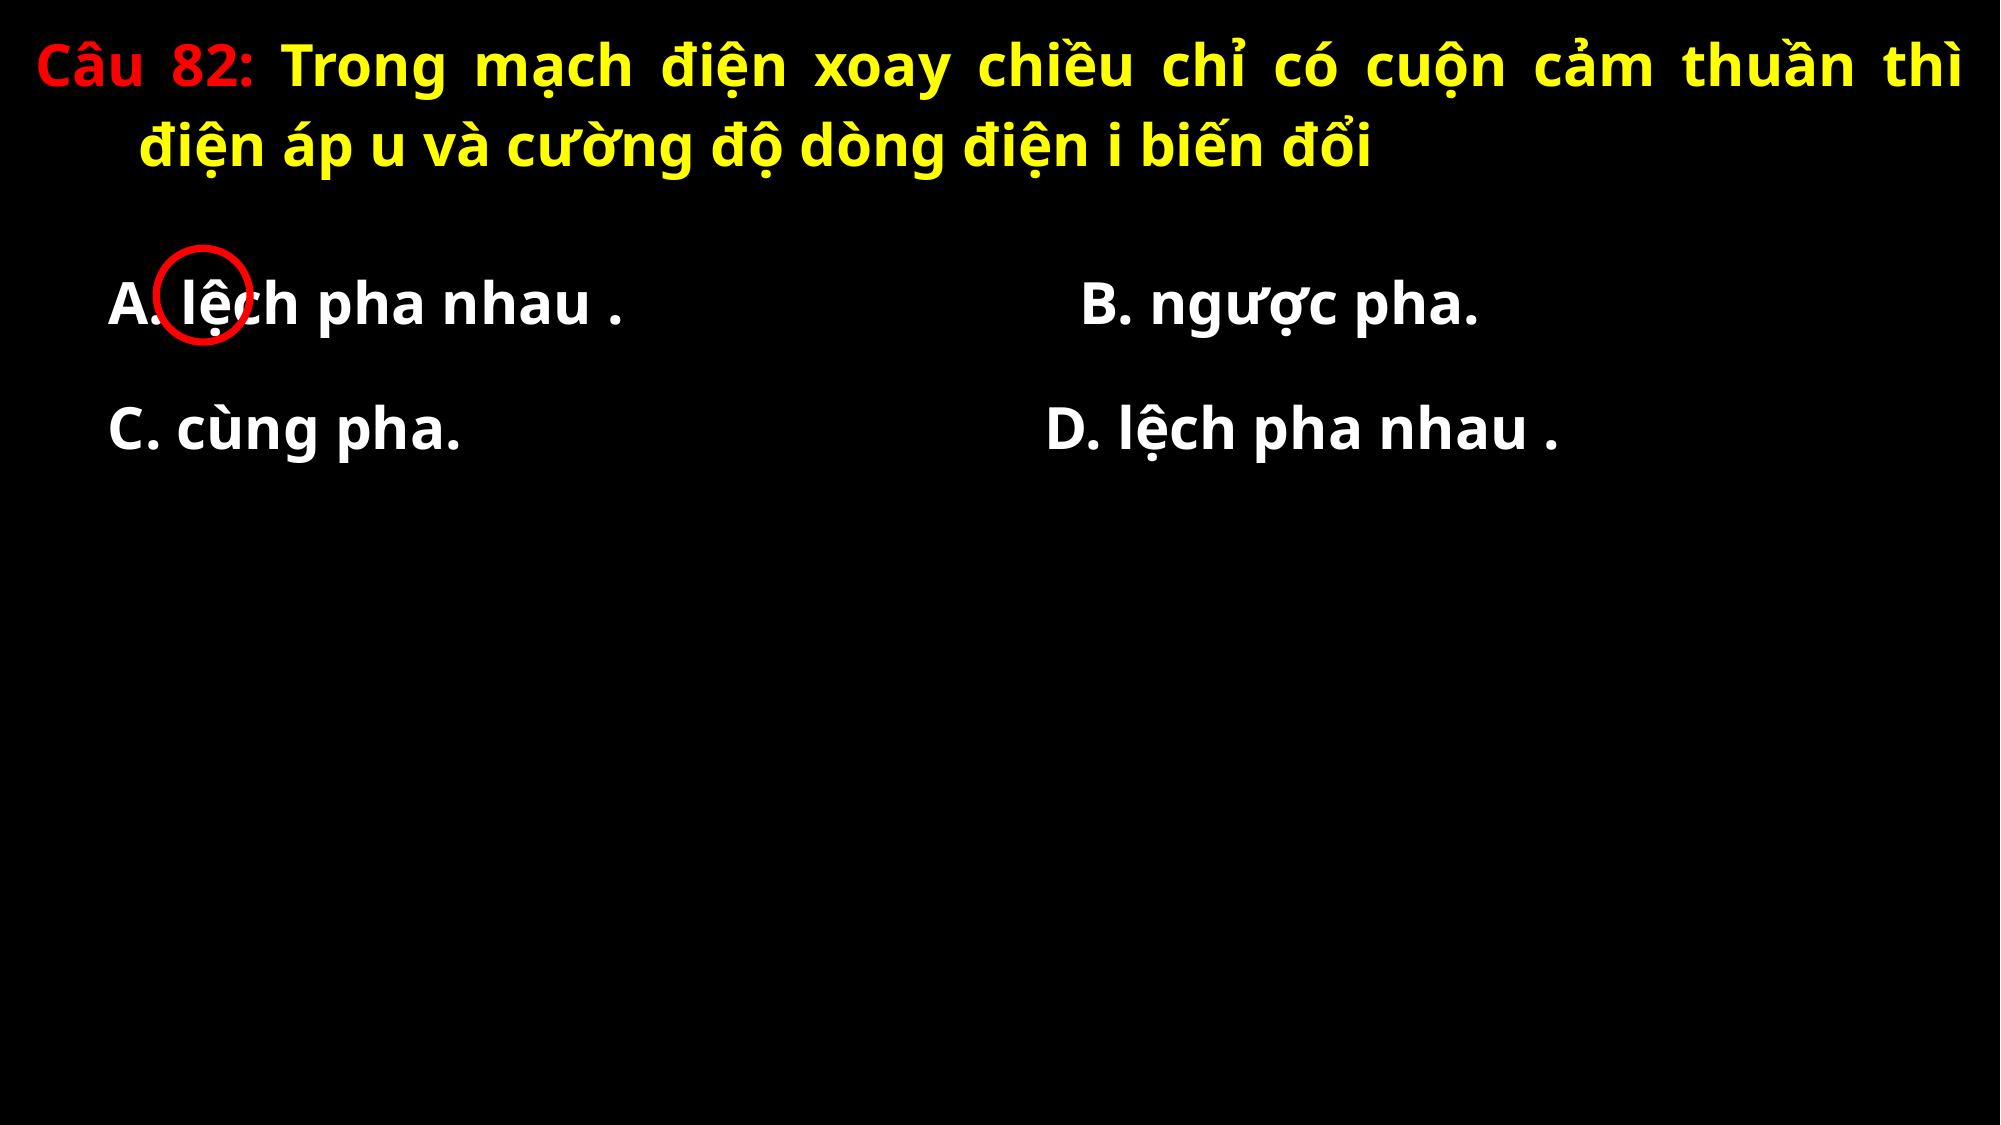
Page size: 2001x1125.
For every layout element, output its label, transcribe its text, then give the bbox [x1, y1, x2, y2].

text_box [155, 247, 252, 344]
text_box Câu 82: Trong mạch điện xoay chiều chỉ có cuộn cảm thuần thì điện áp u và cường độ dòng điện i biến đổi [20, 10, 1980, 279]
text_box B. ngược pha. [1064, 258, 1560, 344]
text_box C. cùng pha. [93, 383, 588, 469]
